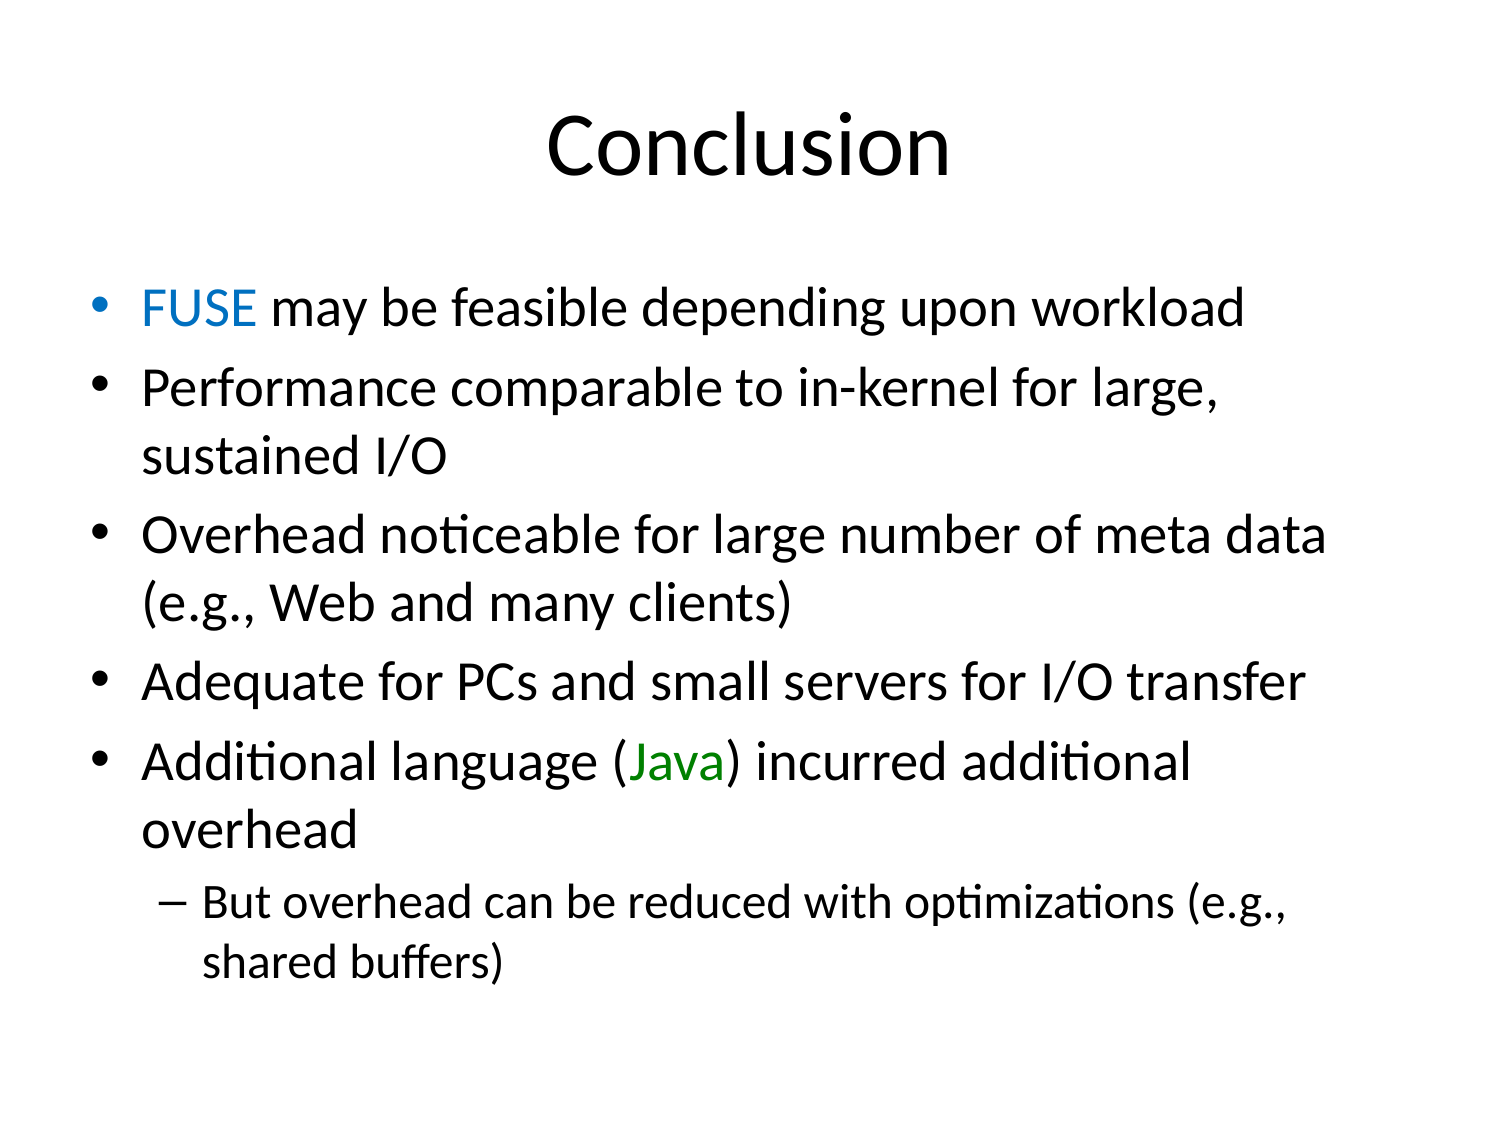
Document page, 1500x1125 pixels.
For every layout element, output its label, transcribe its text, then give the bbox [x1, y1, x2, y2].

list FUSE may be feasible depending upon workload Performance comparable to in-kernel for large, sustained I/O Overhead noticeable for large number of meta data (e.g., Web and many clients) Adequate for PCs and small servers for I/O transfer Additional language (Java) incurred additional overhead But overhead can be reduced with optimizations (e.g., shared buffers) [75, 262, 1425, 1005]
title Conclusion [75, 45, 1425, 233]
